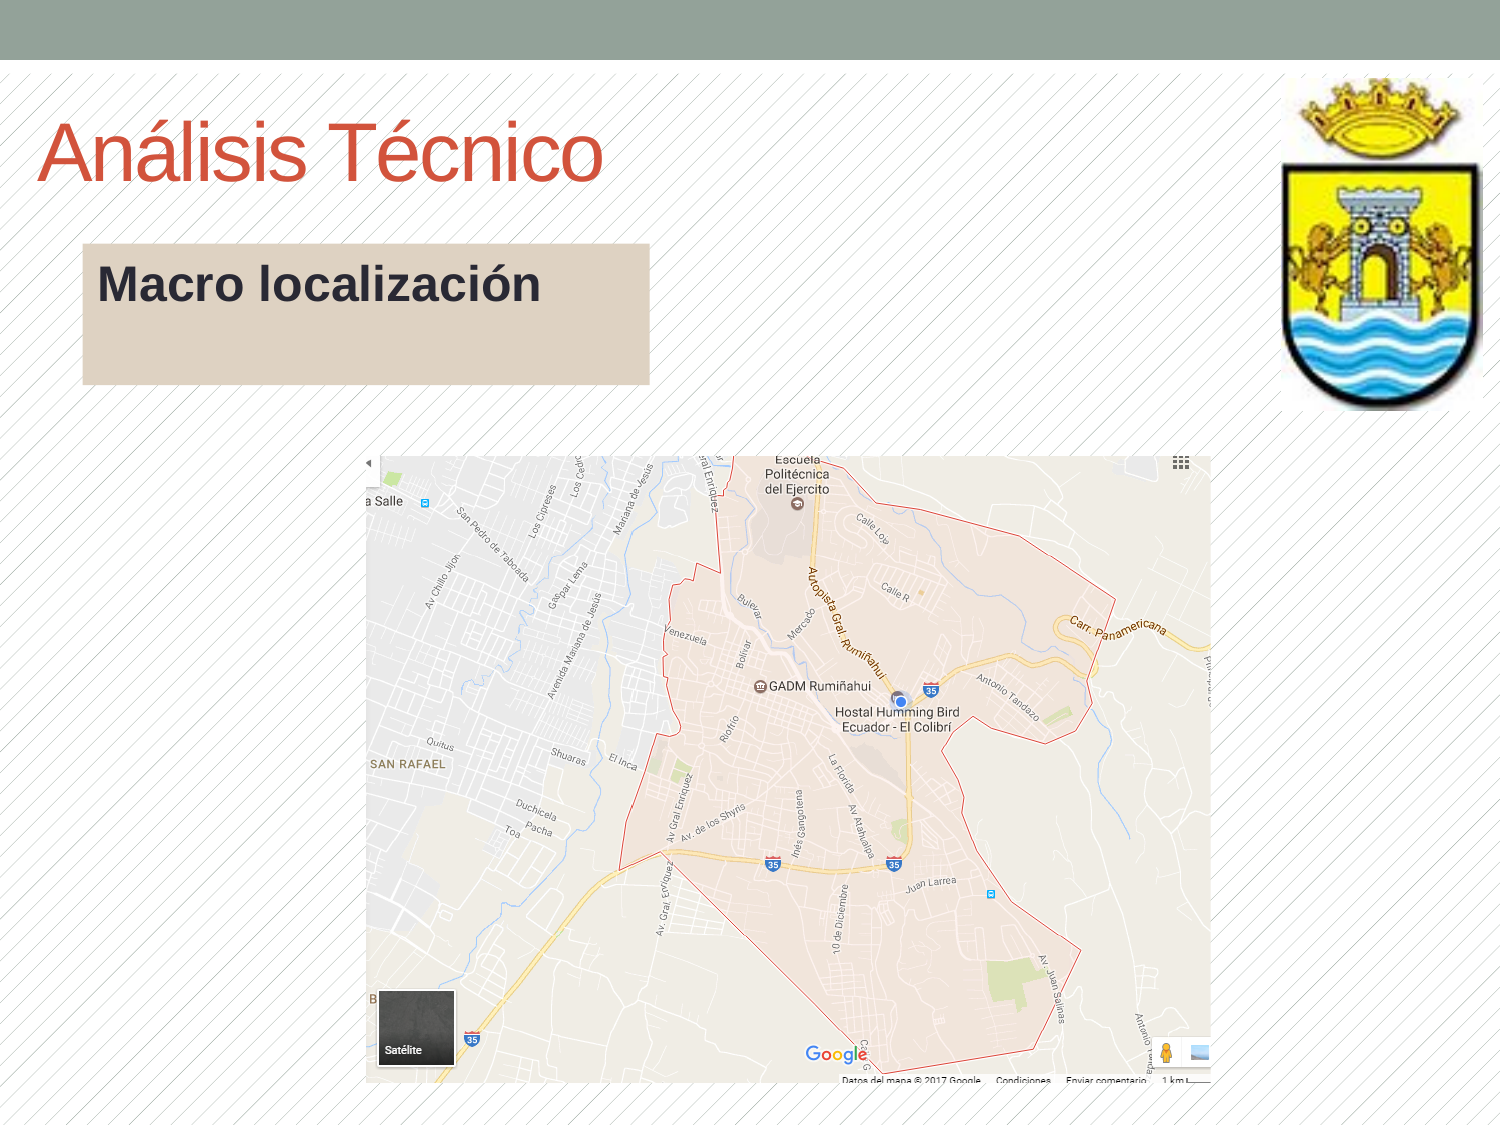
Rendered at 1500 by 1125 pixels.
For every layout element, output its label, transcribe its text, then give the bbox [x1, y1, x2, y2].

picture [1281, 77, 1483, 411]
title Análisis Técnico [22, 66, 1373, 229]
list Macro localización [82, 243, 650, 386]
picture [365, 455, 1211, 1083]
